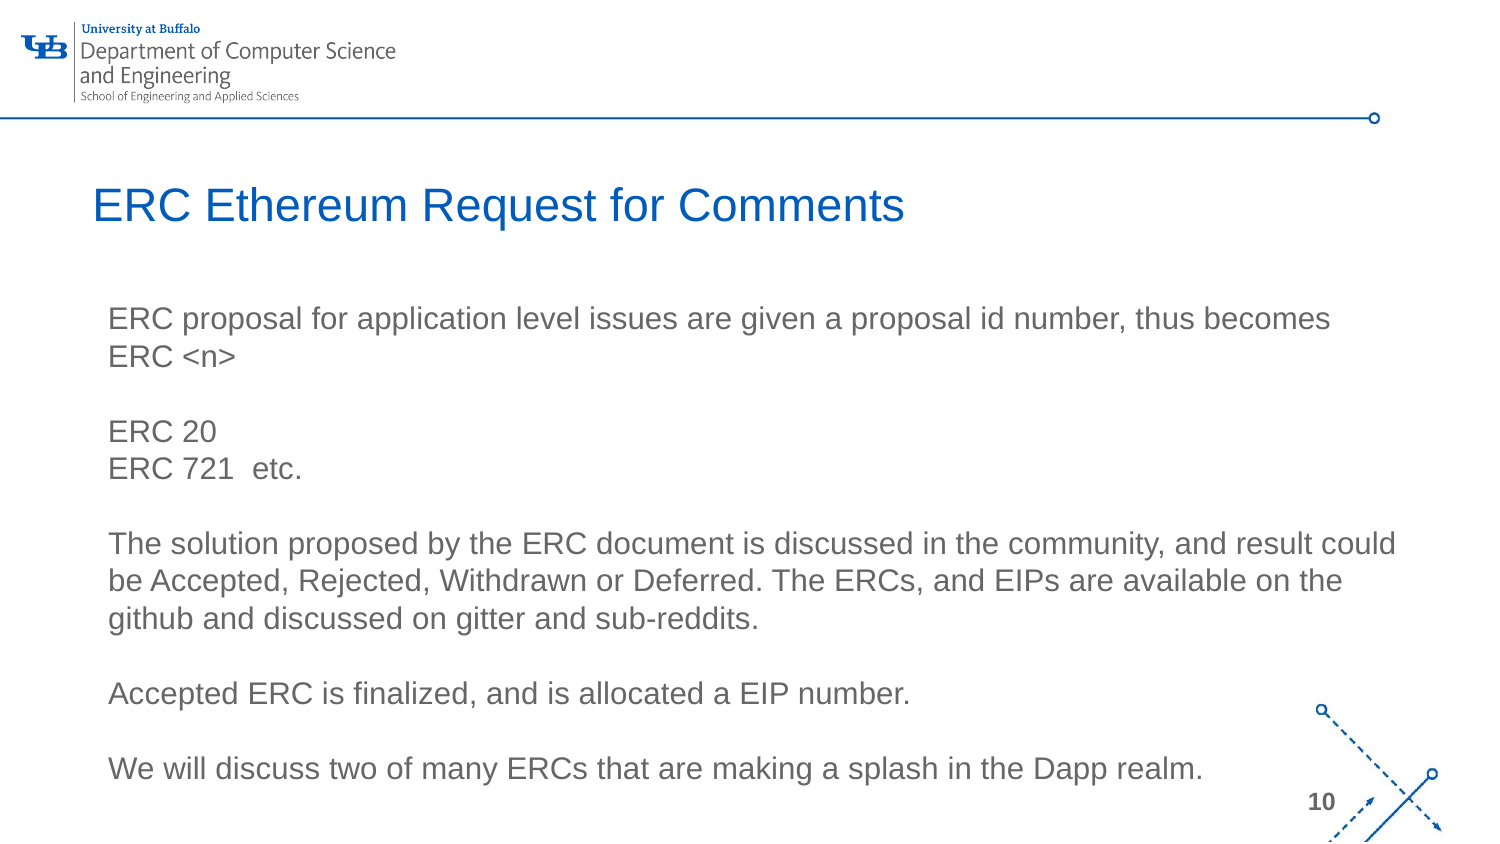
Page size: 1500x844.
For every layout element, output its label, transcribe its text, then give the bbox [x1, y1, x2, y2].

title ERC Ethereum Request for Comments [77, 121, 1427, 248]
list ERC proposal for application level issues are given a proposal id number, thus becomes ERC <n> ERC 20 ERC 721 etc. The solution proposed by the ERC document is discussed in the community, and result could be Accepted, Rejected, Withdrawn or Deferred. The ERCs, and EIPs are available on the github and discussed on gitter and sub-reddits. Accepted ERC is finalized, and is allocated a EIP number. We will discuss two of many ERCs that are making a splash in the Dapp realm. [77, 283, 1427, 806]
picture [0, 0, 1478, 842]
